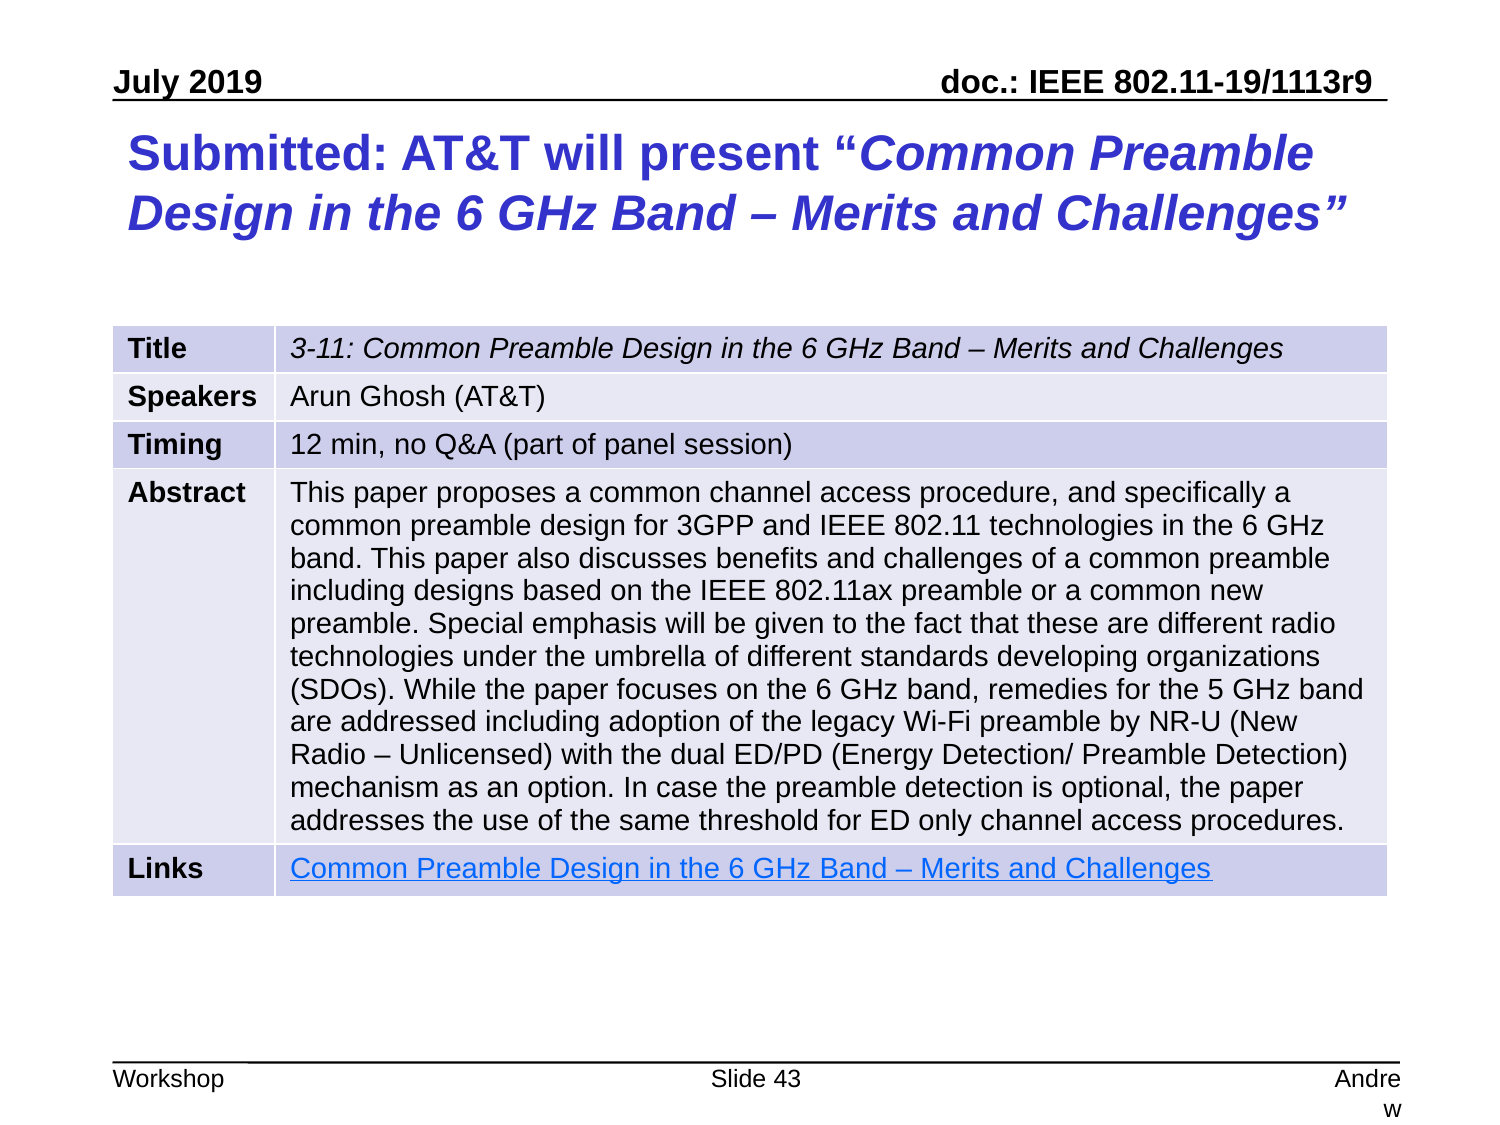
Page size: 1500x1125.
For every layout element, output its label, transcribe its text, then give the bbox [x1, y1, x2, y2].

table_cell Arun Ghosh (AT&T) [276, 374, 1387, 420]
table_cell 12 min, no Q&A (part of panel session) [276, 422, 1387, 468]
footer Andrew Myles, Cisco [1320, 1061, 1402, 1093]
table_header 3-11: Common Preamble Design in the 6 GHz Band – Merits and Challenges [276, 326, 1387, 372]
slide_number Slide 43 [709, 1061, 803, 1093]
table_header Title [113, 326, 274, 372]
table_cell Common Preamble Design in the 6 GHz Band – Merits and Challenges [276, 845, 1387, 896]
table_cell Timing [113, 422, 274, 468]
table_cell Links [113, 845, 274, 896]
title Submitted: AT&T will present “Common Preamble Design in the 6 GHz Band – Merits and Challenges” [112, 112, 1388, 288]
table_cell Speakers [113, 374, 274, 420]
table_cell This paper proposes a common channel access procedure, and specifically a common preamble design for 3GPP and IEEE 802.11 technologies in the 6 GHz band. This paper also discusses benefits and challenges of a common preamble including designs based on the IEEE 802.11ax preamble or a common new preamble. Special emphasis will be given to the fact that these are different radio technologies under the umbrella of different standards developing organizations (SDOs). While the paper focuses on the 6 GHz band, remedies for the 5 GHz band are addressed including adoption of the legacy Wi-Fi preamble by NR-U (New Radio – Unlicensed) with the dual ED/PD (Energy Detection/ Preamble Detection) mechanism as an option. In case the preamble detection is optional, the paper addresses the use of the same threshold for ED only channel access procedures. [276, 469, 1387, 843]
table_cell Abstract [113, 469, 274, 843]
